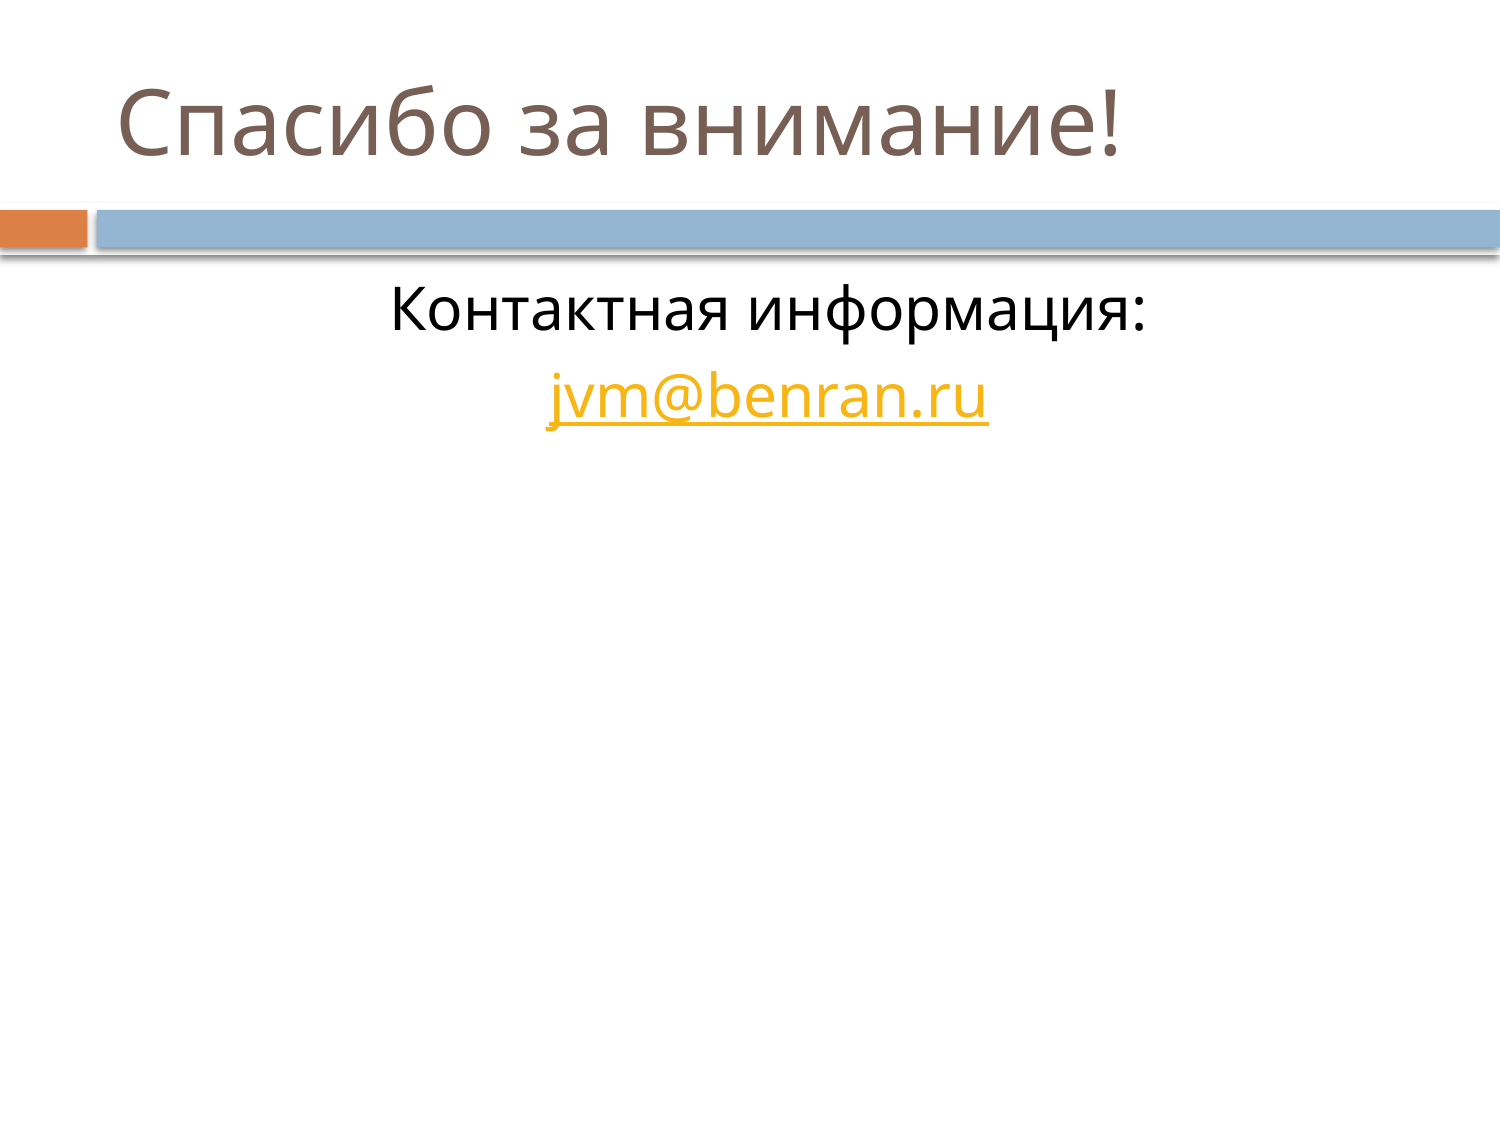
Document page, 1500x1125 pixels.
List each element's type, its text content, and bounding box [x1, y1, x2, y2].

title Спасибо за внимание! [100, 37, 1438, 200]
list Контактная информация: jvm@benran.ru [100, 262, 1438, 1000]
